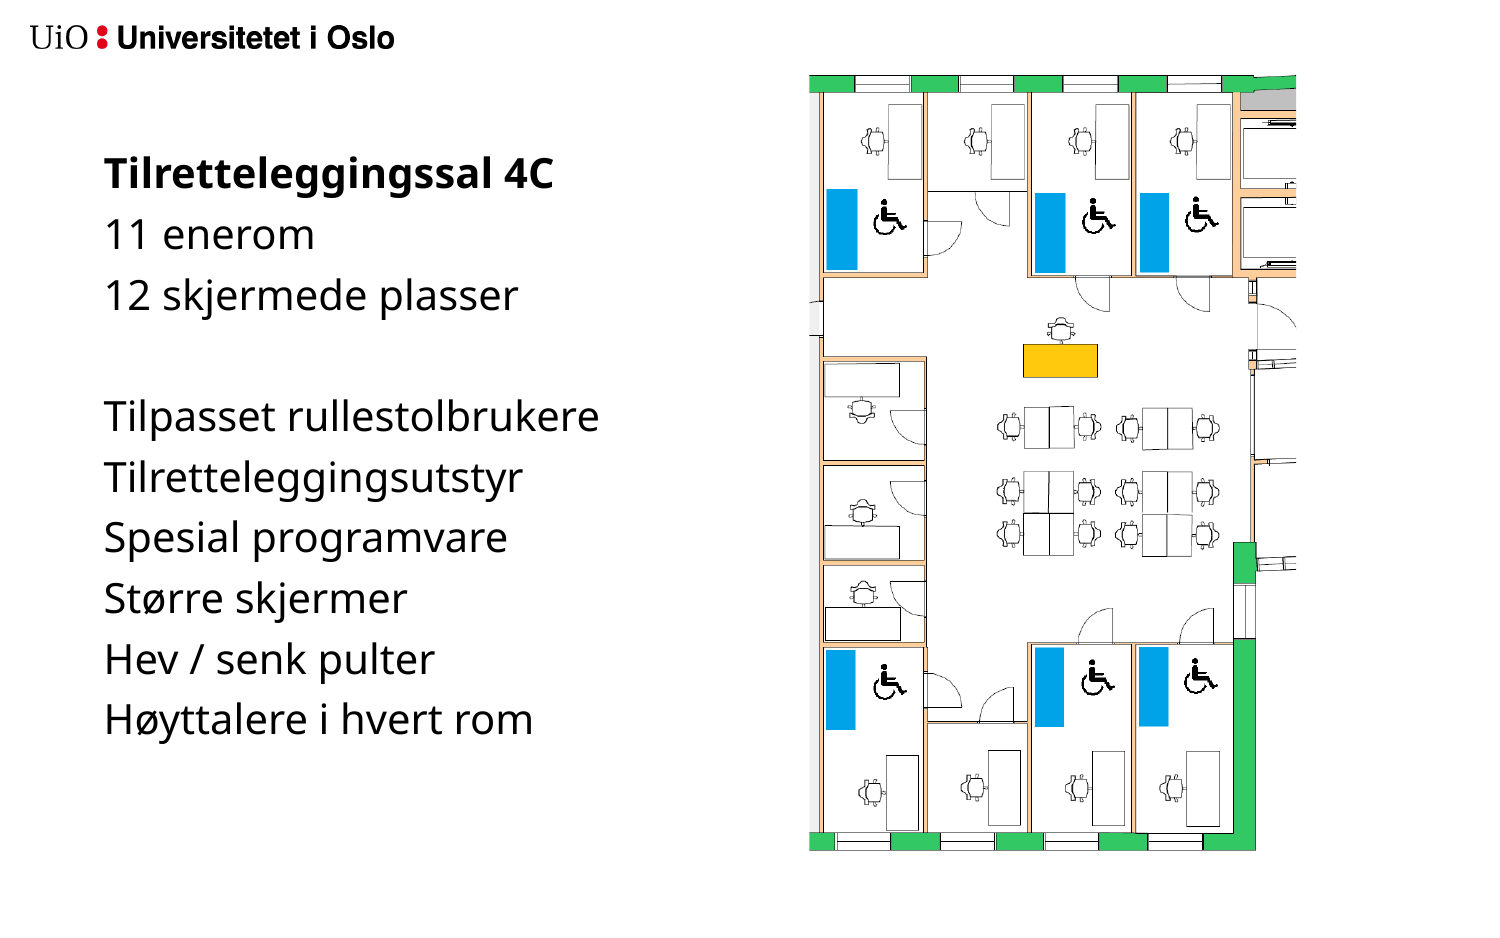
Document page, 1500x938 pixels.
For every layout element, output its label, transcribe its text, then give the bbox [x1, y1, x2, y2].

picture [30, 25, 394, 49]
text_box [809, 64, 1296, 861]
list Tilretteleggingssal 4C 11 enerom 12 skjermede plasser Tilpasset rullestolbrukere Tilretteleggingsutstyr Spesial programvare Større skjermer Hev / senk pulter Høyttalere i hvert rom [88, 145, 659, 907]
